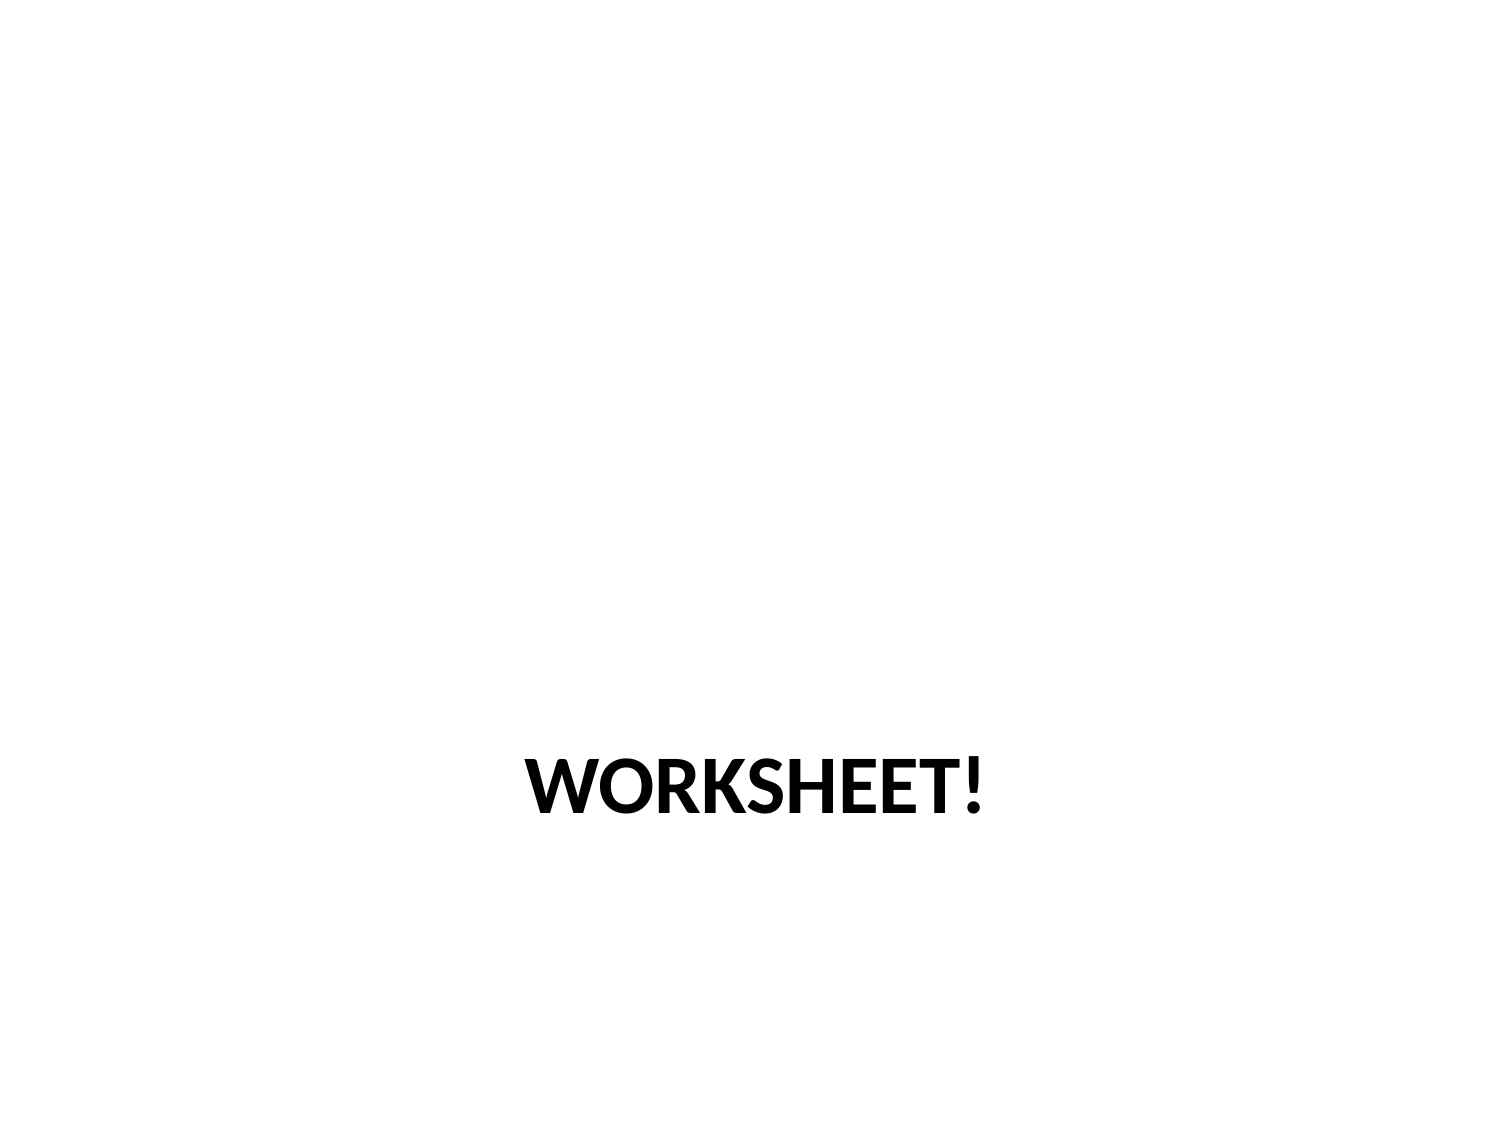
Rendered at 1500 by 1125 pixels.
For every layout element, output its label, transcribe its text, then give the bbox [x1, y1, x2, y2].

title Worksheet! [118, 722, 1394, 947]
